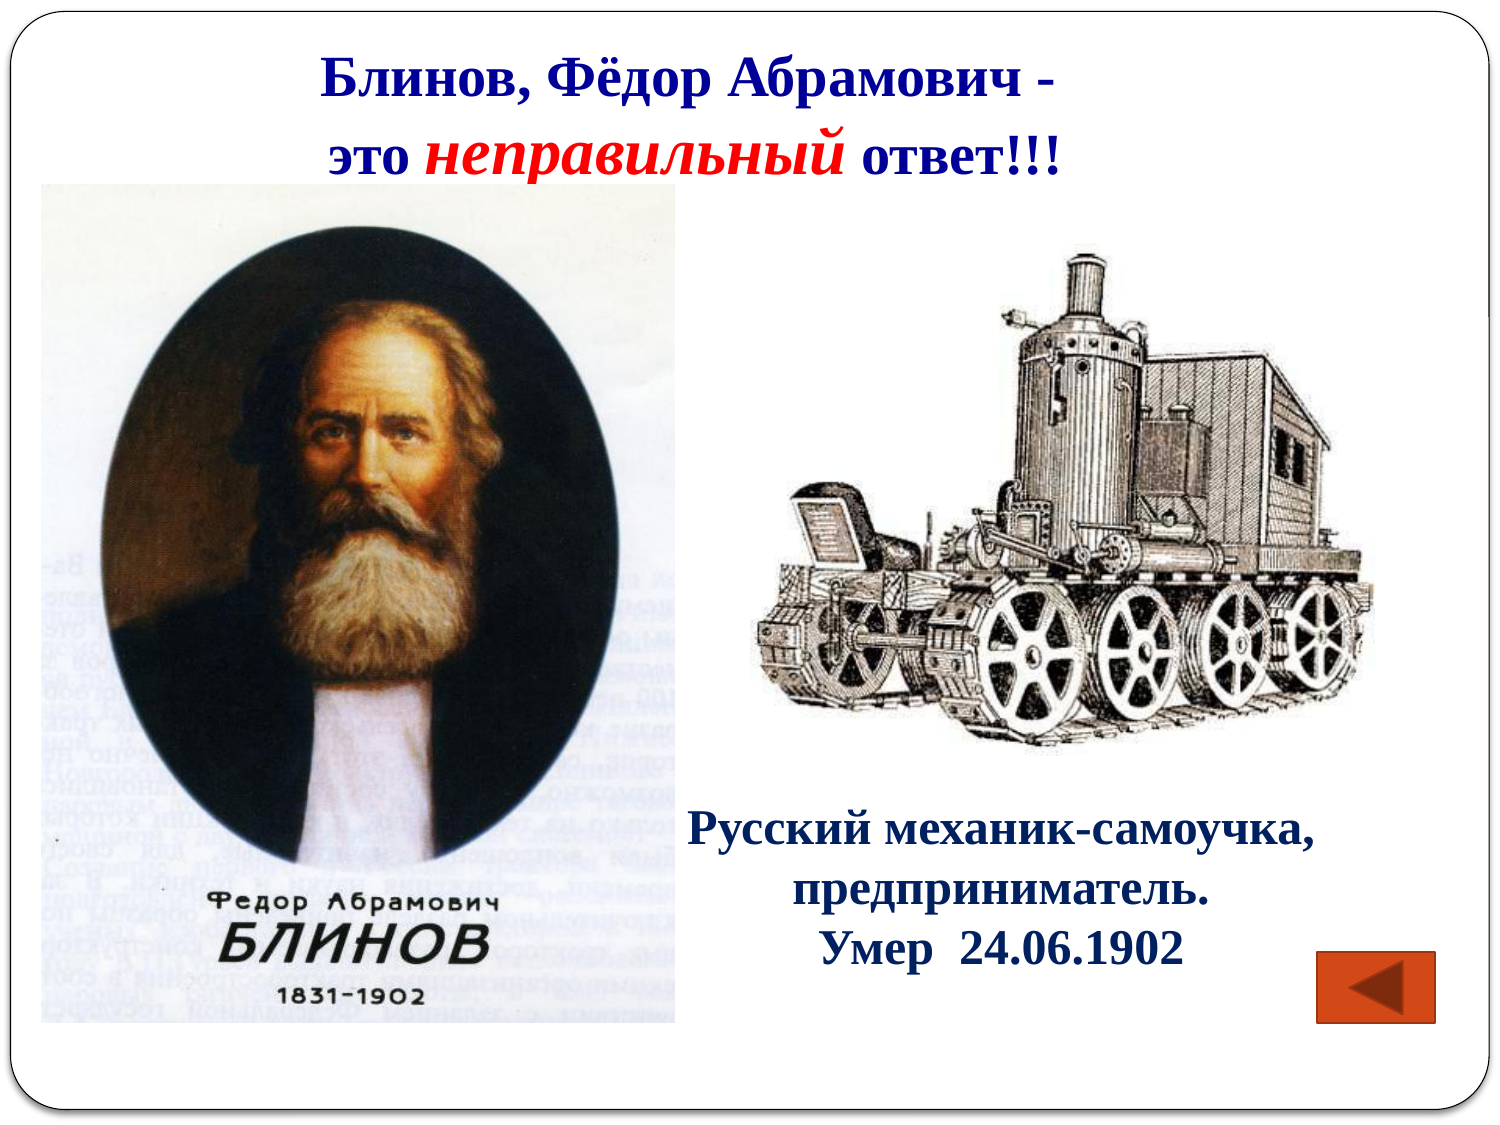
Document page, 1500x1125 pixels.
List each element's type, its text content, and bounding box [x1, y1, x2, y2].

picture [749, 243, 1376, 757]
text_box Русский механик-самоучка, предприниматель. Умер 24.06.1902 [682, 786, 1441, 982]
text_box Блинов, Фёдор Абрамович - это неправильный ответ!!! [305, 30, 1086, 196]
text_box [1316, 951, 1436, 1024]
picture [41, 184, 676, 1024]
